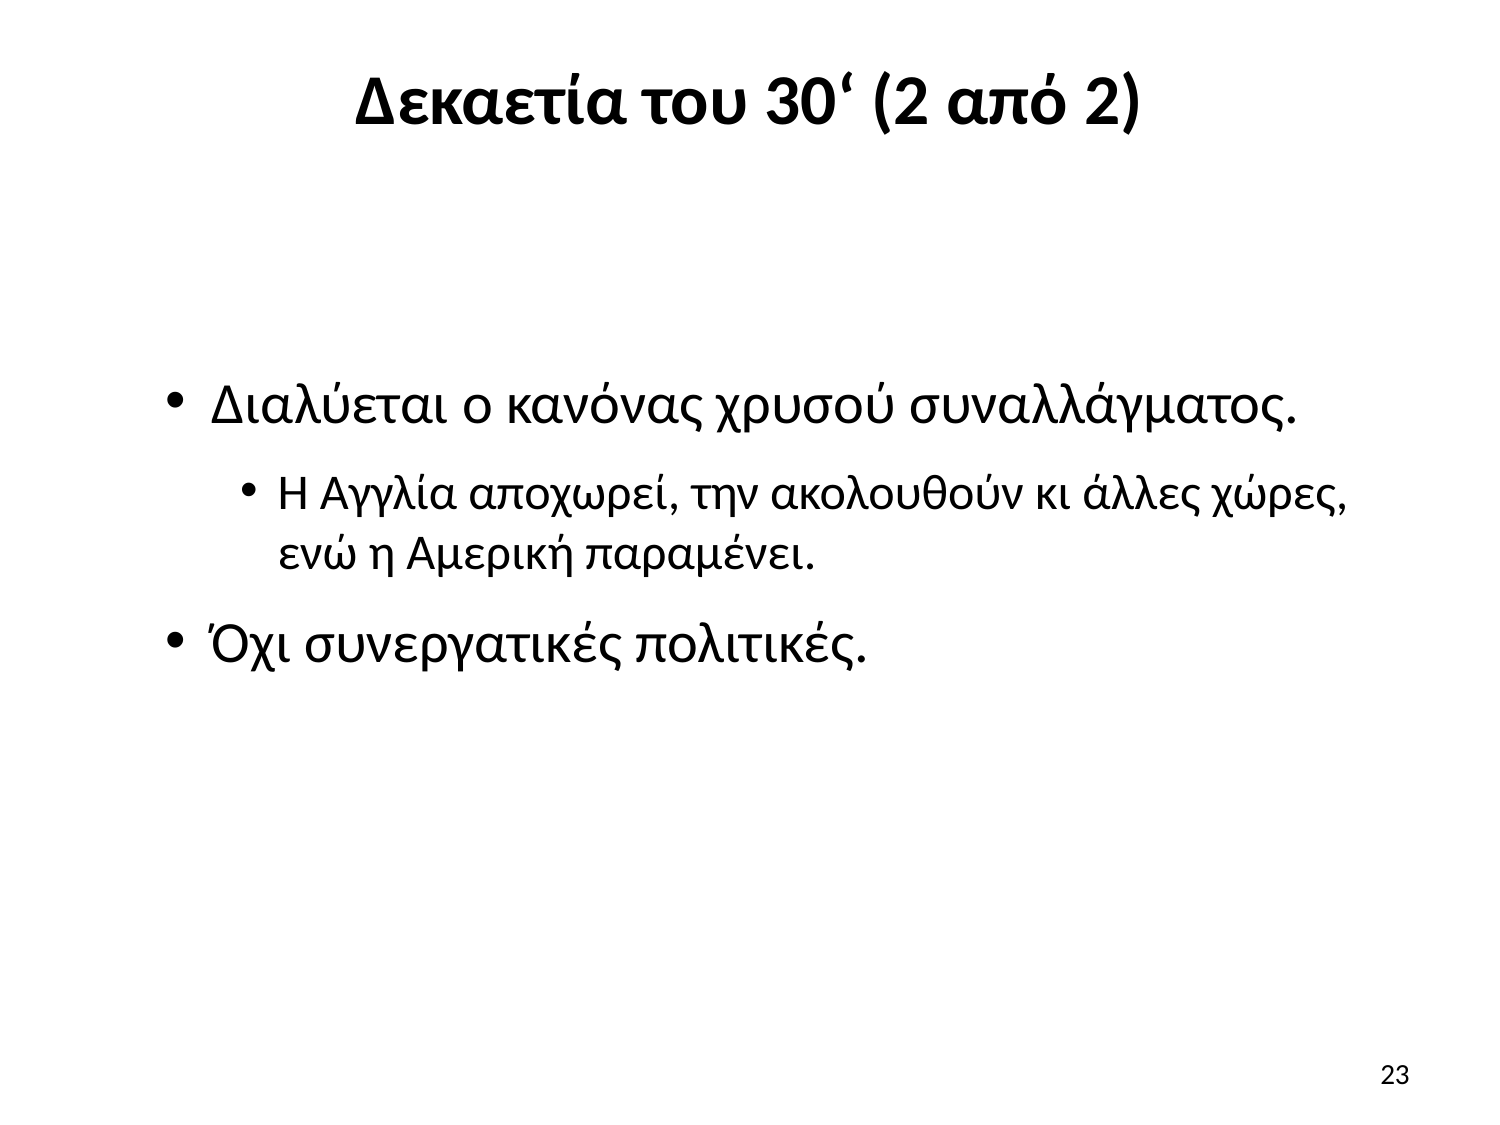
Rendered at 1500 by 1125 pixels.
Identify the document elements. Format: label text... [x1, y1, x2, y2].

title Δεκαετία του 30‘ (2 από 2) [75, 45, 1425, 233]
slide_number 23 [1074, 1042, 1425, 1103]
list Διαλύεται ο κανόνας χρυσού συναλλάγματος. Η Αγγλία αποχωρεί, την ακολουθούν κι άλλες χώρες, ενώ η Αμερική παραμένει. Όχι συνεργατικές πολιτικές. [75, 262, 1425, 1005]
